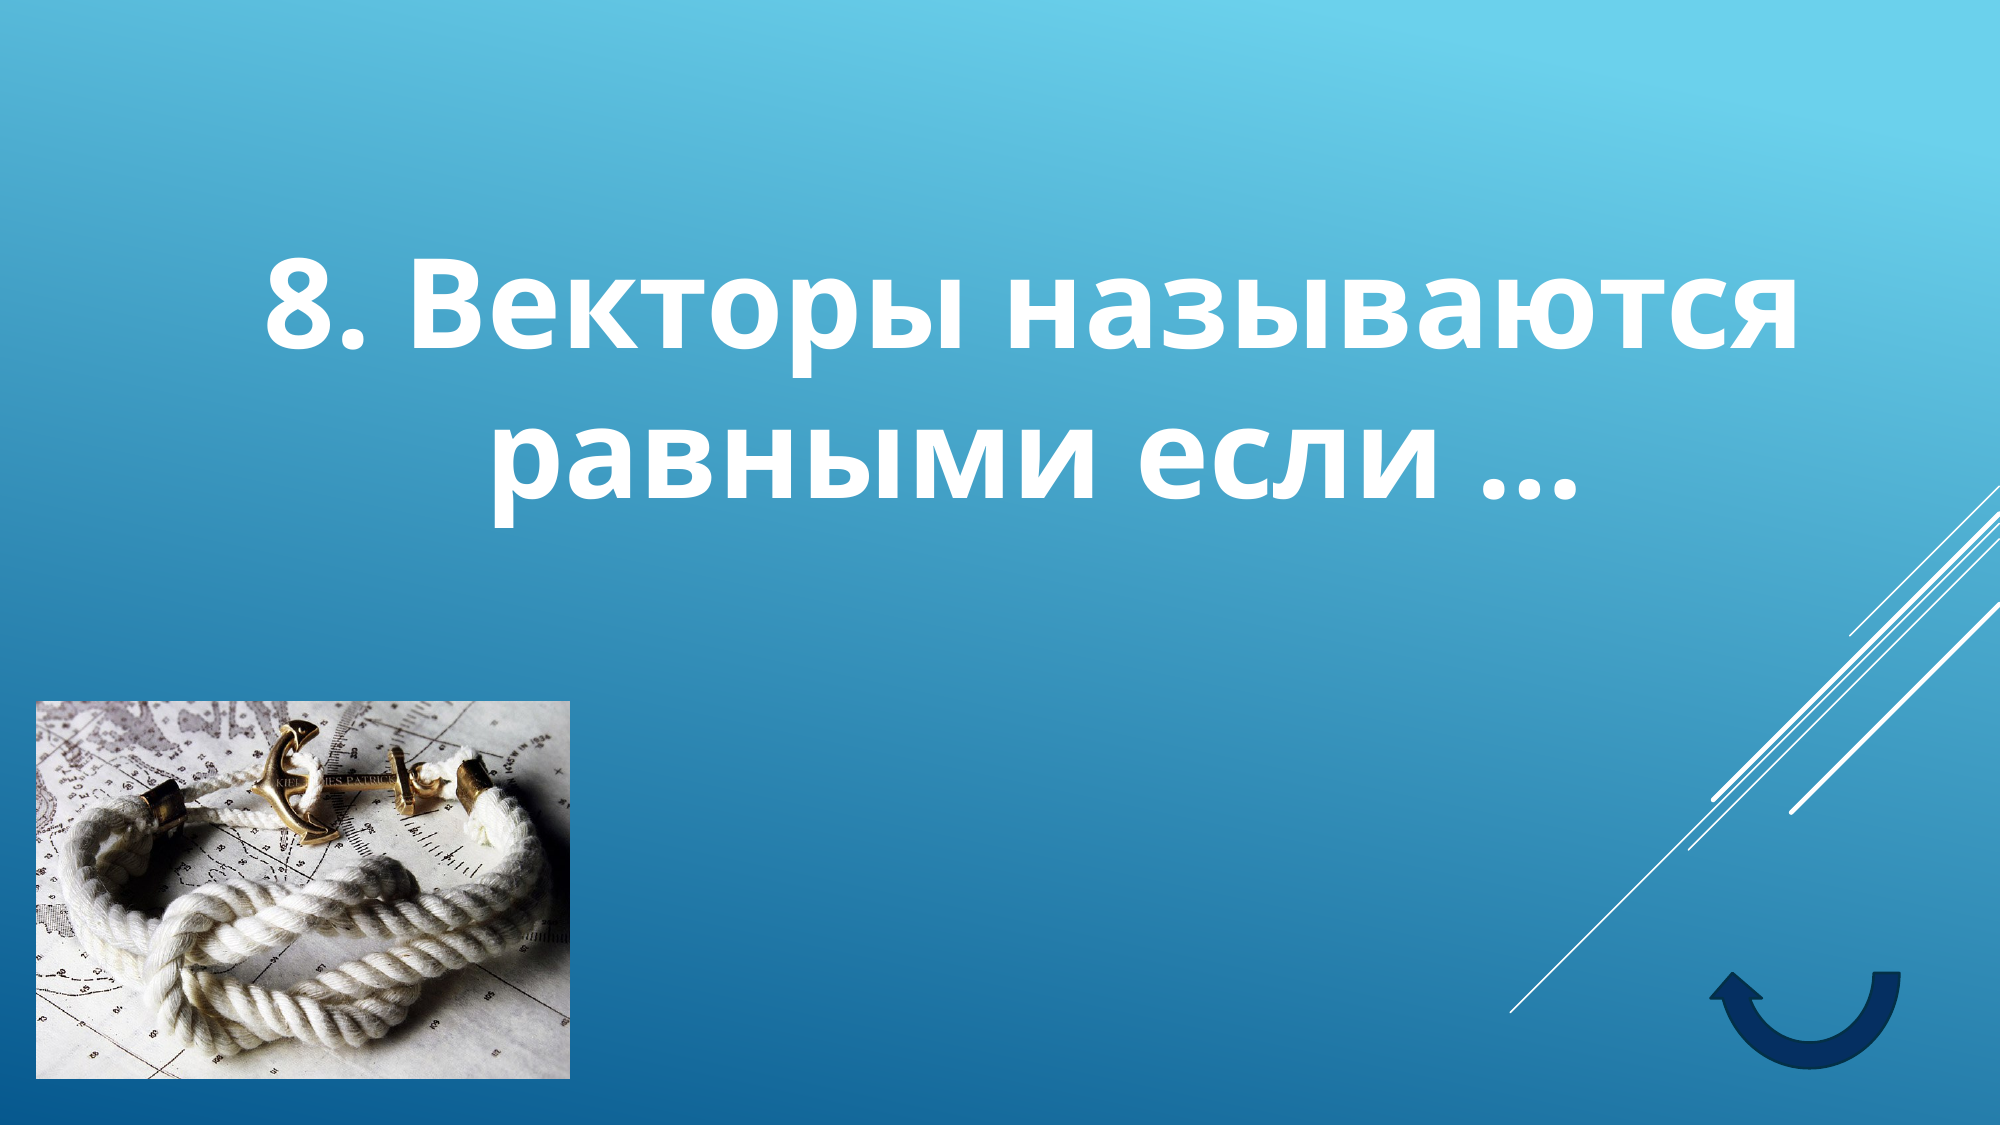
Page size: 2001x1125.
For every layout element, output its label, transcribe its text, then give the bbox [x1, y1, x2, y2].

text_box [1709, 971, 1901, 1070]
picture [35, 701, 570, 1079]
list 8. Векторы называются равными если … [119, 0, 1950, 771]
